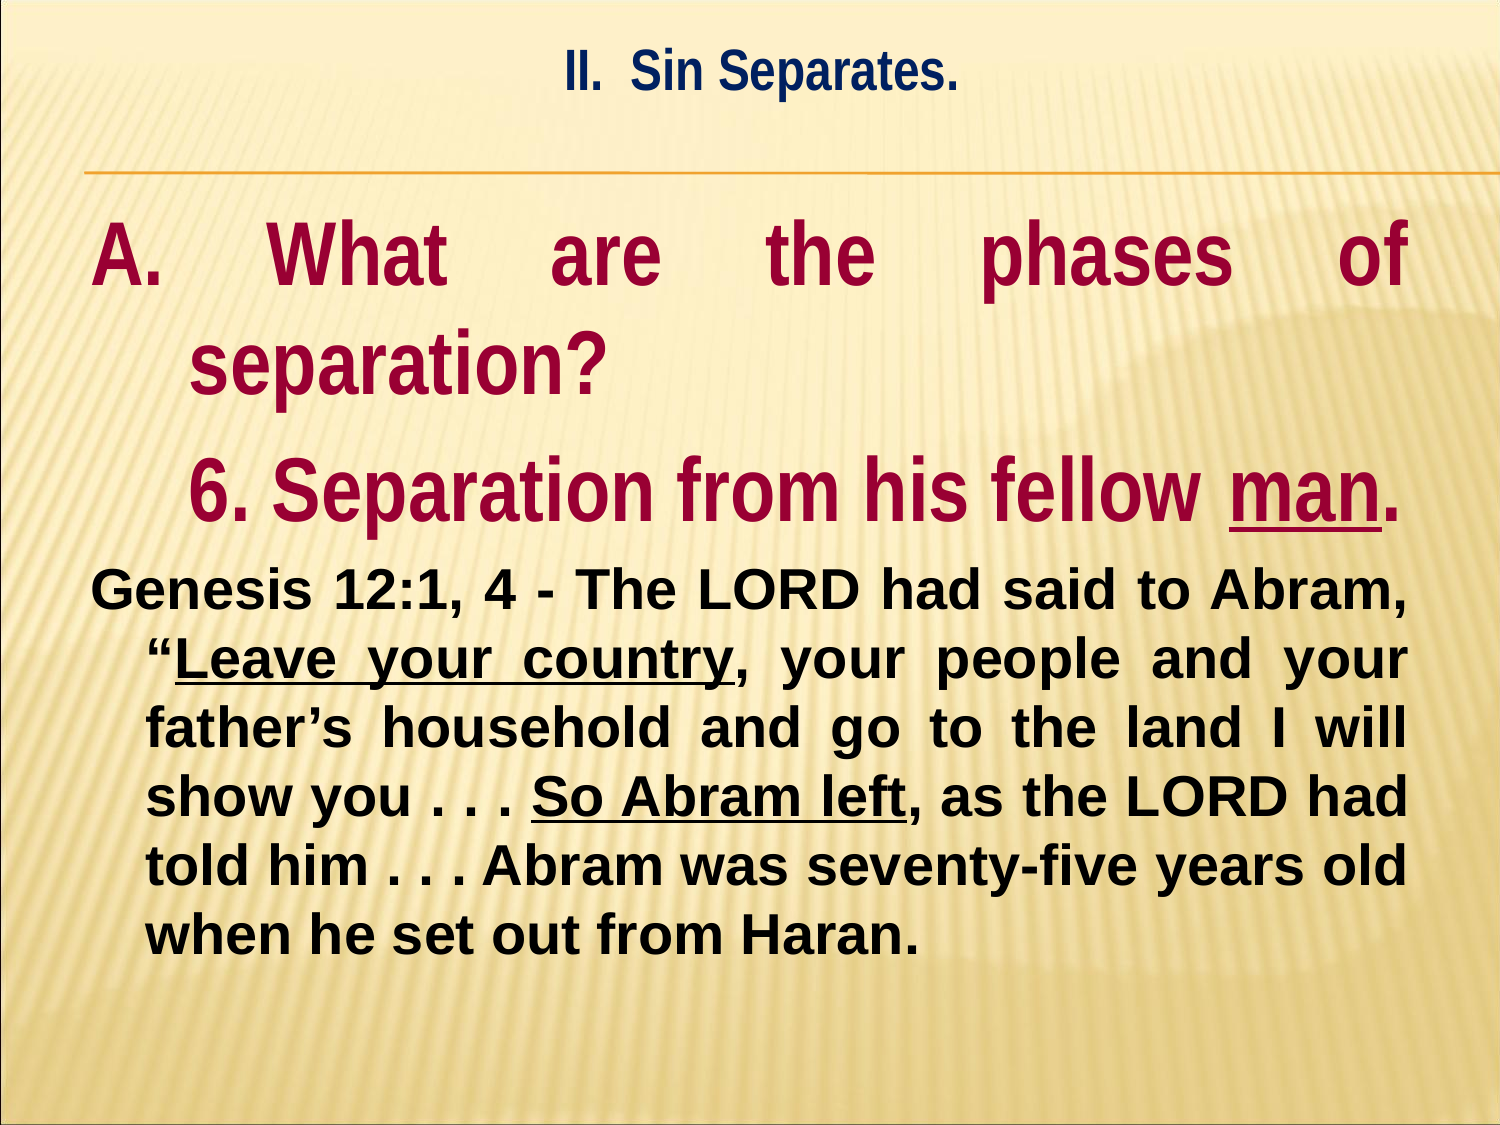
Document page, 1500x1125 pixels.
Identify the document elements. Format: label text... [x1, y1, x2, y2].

text_box II. Sin Separates. [124, 24, 1413, 110]
list A. What are the phases of separation? 6. Separation from his fellow man. Genesis 12:1, 4 - The LORD had said to Abram, “Leave your country, your people and your father’s household and go to the land I will show you . . . So Abram left, as the LORD had told him . . . Abram was seventy-five years old when he set out from Haran. [75, 187, 1425, 1075]
picture [0, 0, 1500, 1125]
